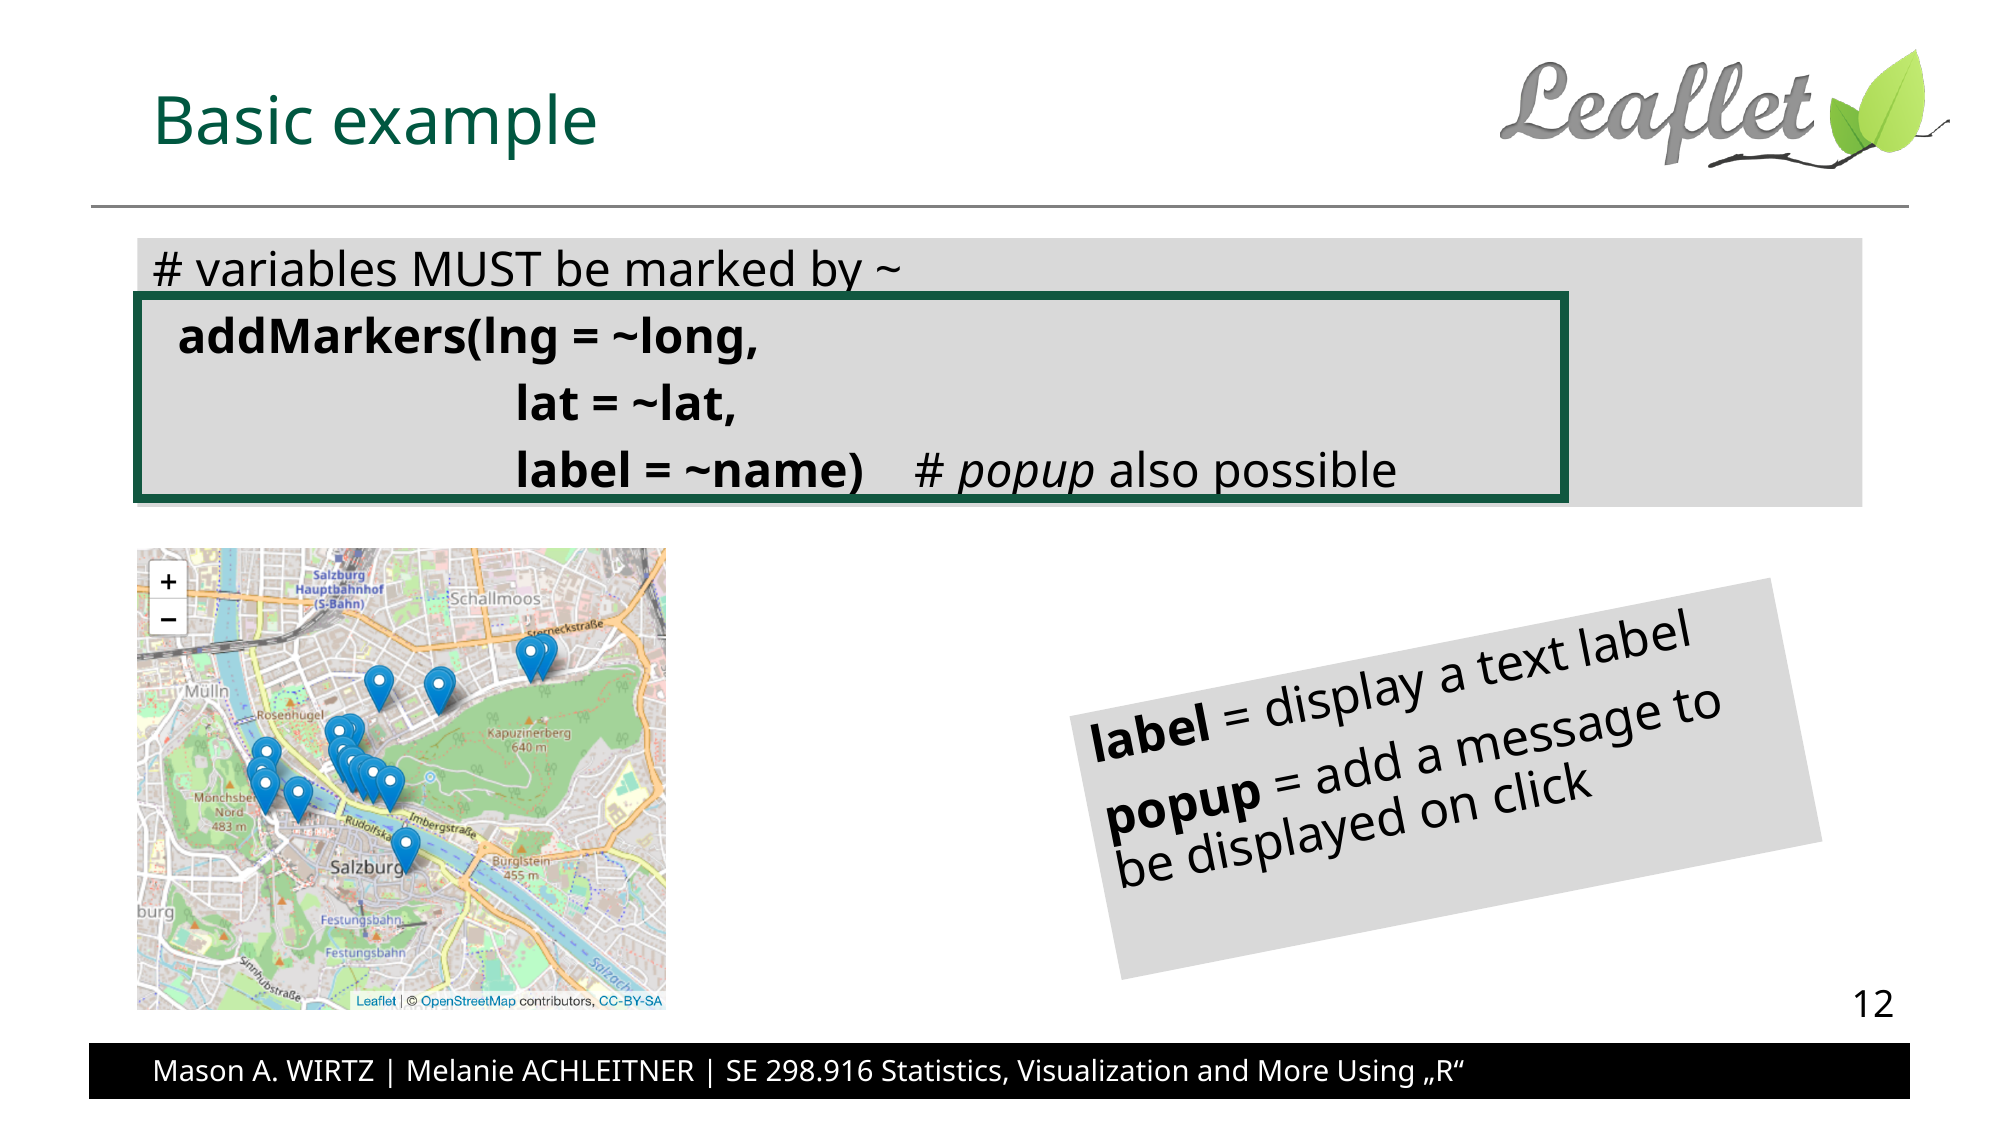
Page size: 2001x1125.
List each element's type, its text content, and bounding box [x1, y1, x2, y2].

text_box label = display a text label popup = add a message to be displayed on click [1069, 577, 1823, 980]
slide_number 12 [1735, 980, 1910, 1031]
text_box [136, 294, 1565, 500]
list # variables MUST be marked by ~ addMarkers(lng = ~long, lat = ~lat, label = ~name) # popup also possible [137, 238, 1863, 507]
footer Mason A. WIRTZ | Melanie ACHLEITNER | SE 298.916 Statistics, Visualization and More Using „R“ [137, 1047, 1565, 1097]
picture [1500, 49, 1950, 169]
title Basic example [137, 57, 1565, 190]
picture [137, 548, 666, 1010]
